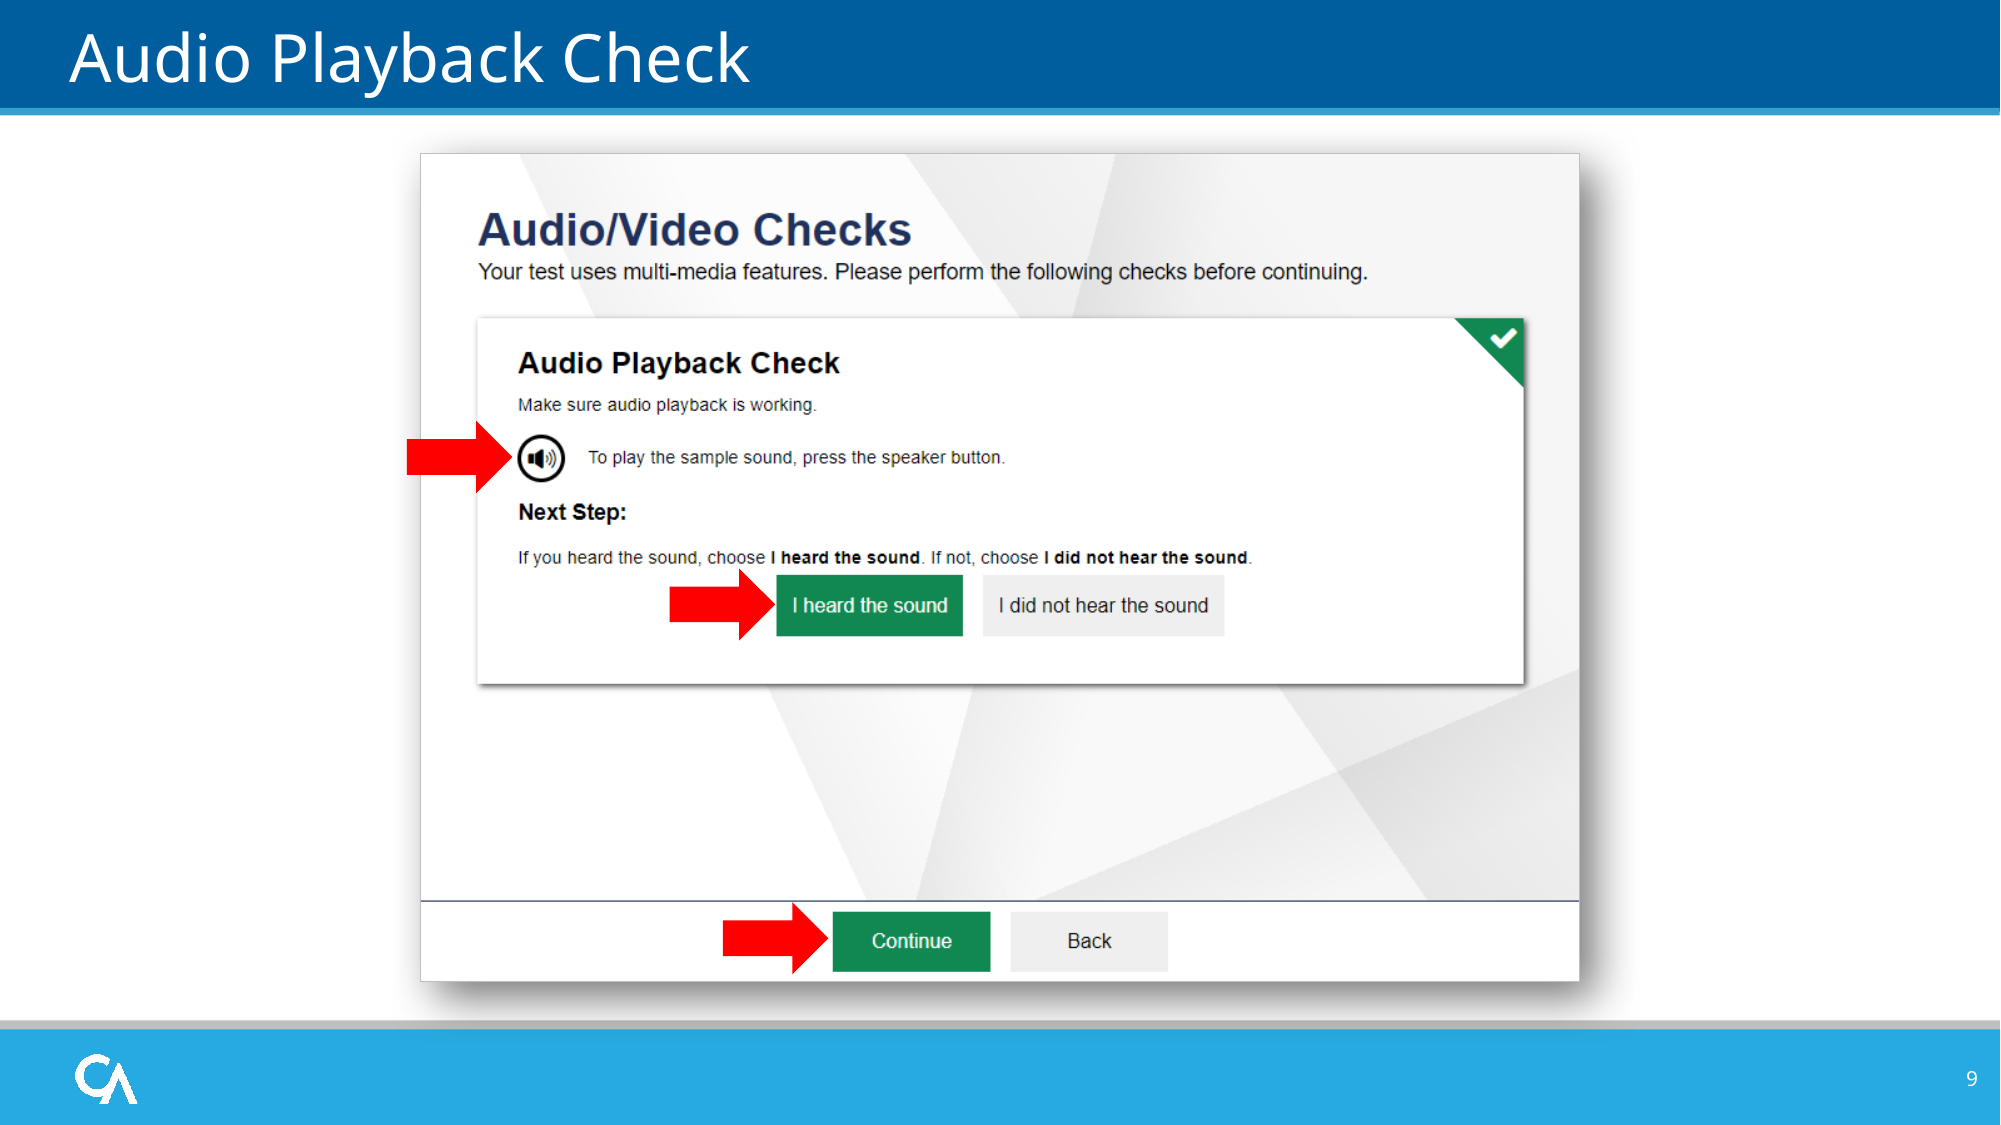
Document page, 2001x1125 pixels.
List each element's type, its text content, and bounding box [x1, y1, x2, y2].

picture [420, 153, 1580, 982]
slide_number 9 [1877, 1057, 1993, 1103]
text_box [407, 423, 827, 972]
picture [75, 1054, 138, 1104]
title Audio Playback Check [69, 10, 1878, 96]
